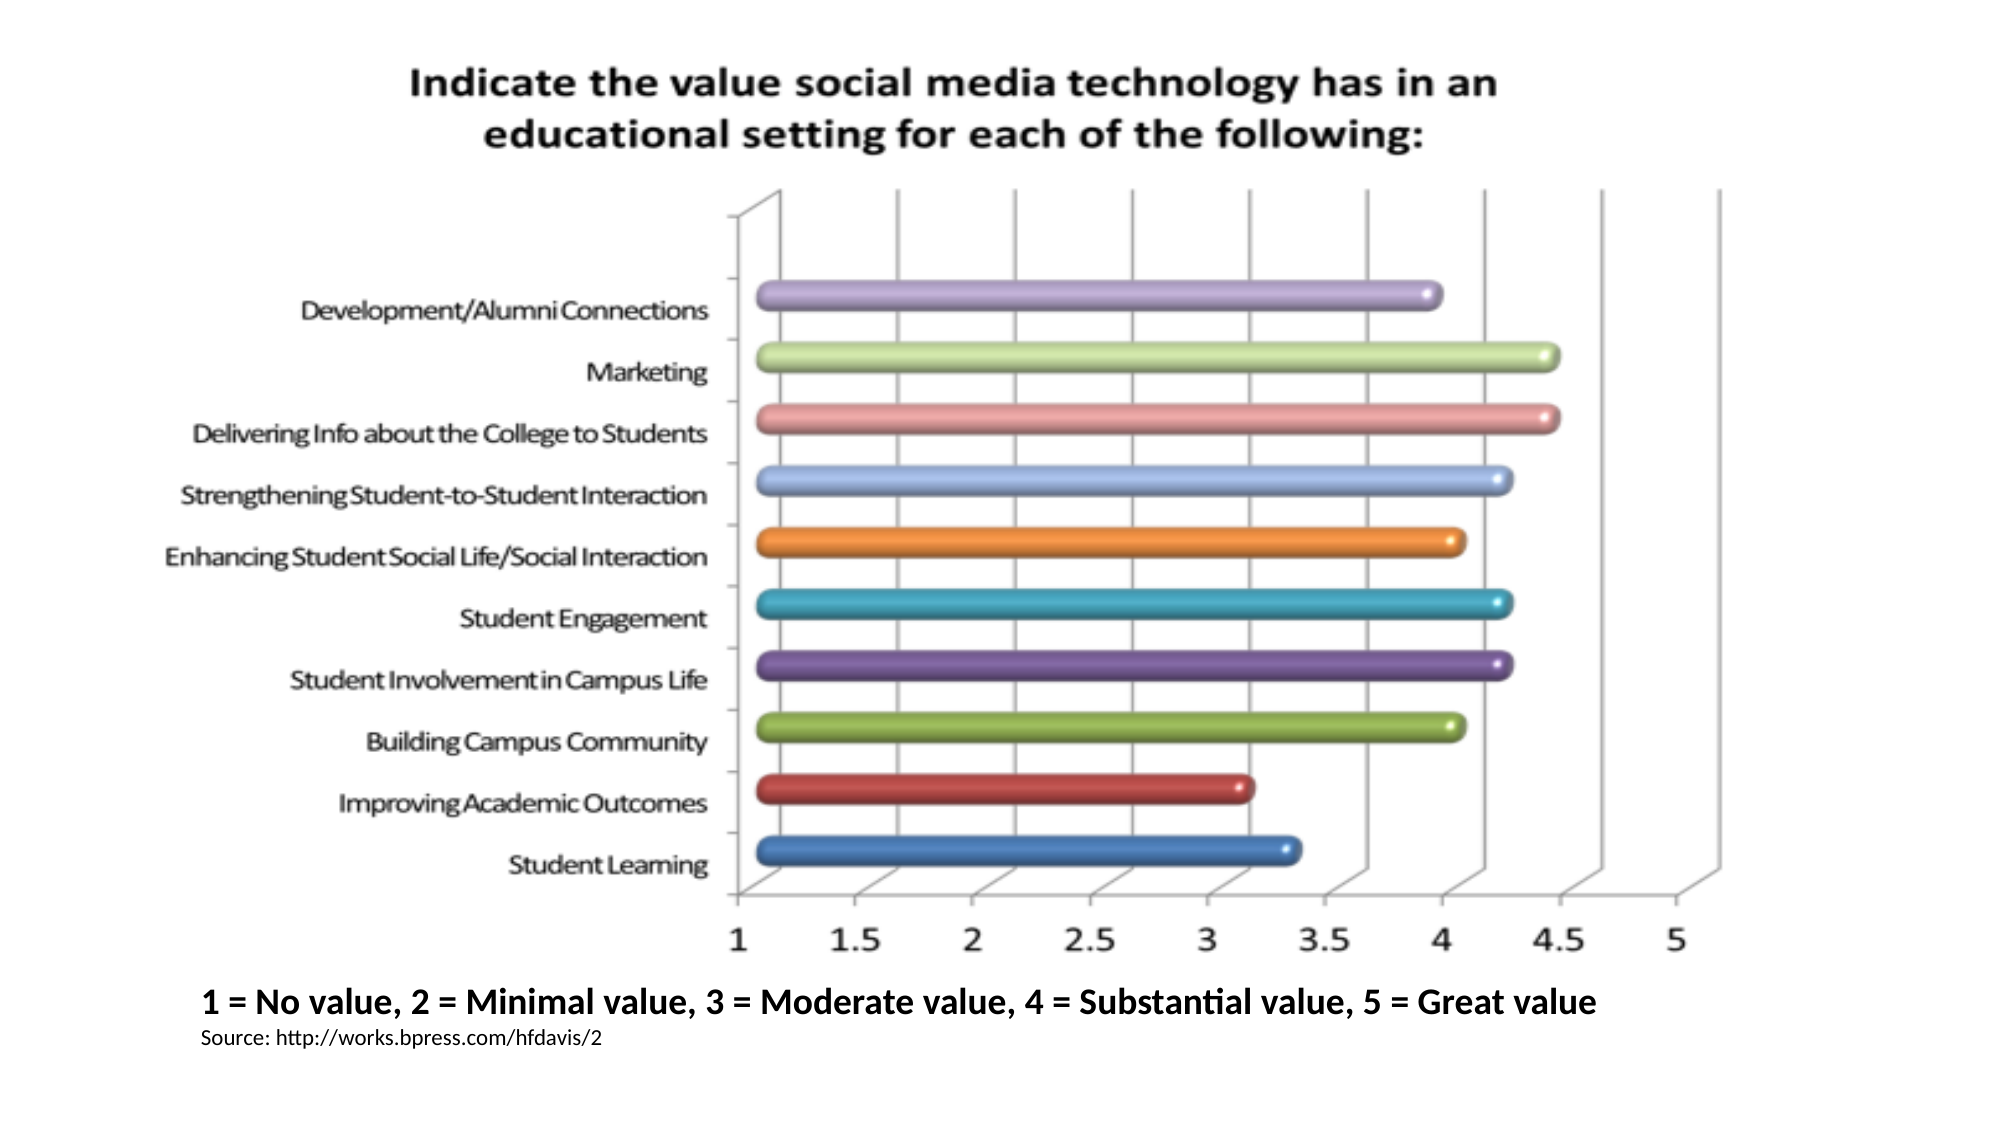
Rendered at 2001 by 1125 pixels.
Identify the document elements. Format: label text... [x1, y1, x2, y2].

picture [157, 56, 1740, 972]
text_box 1 = No value, 2 = Minimal value, 3 = Moderate value, 4 = Substantial value, 5 = Great value Source: http://works.bpress.com/hfdavis/2 [186, 972, 1693, 1058]
